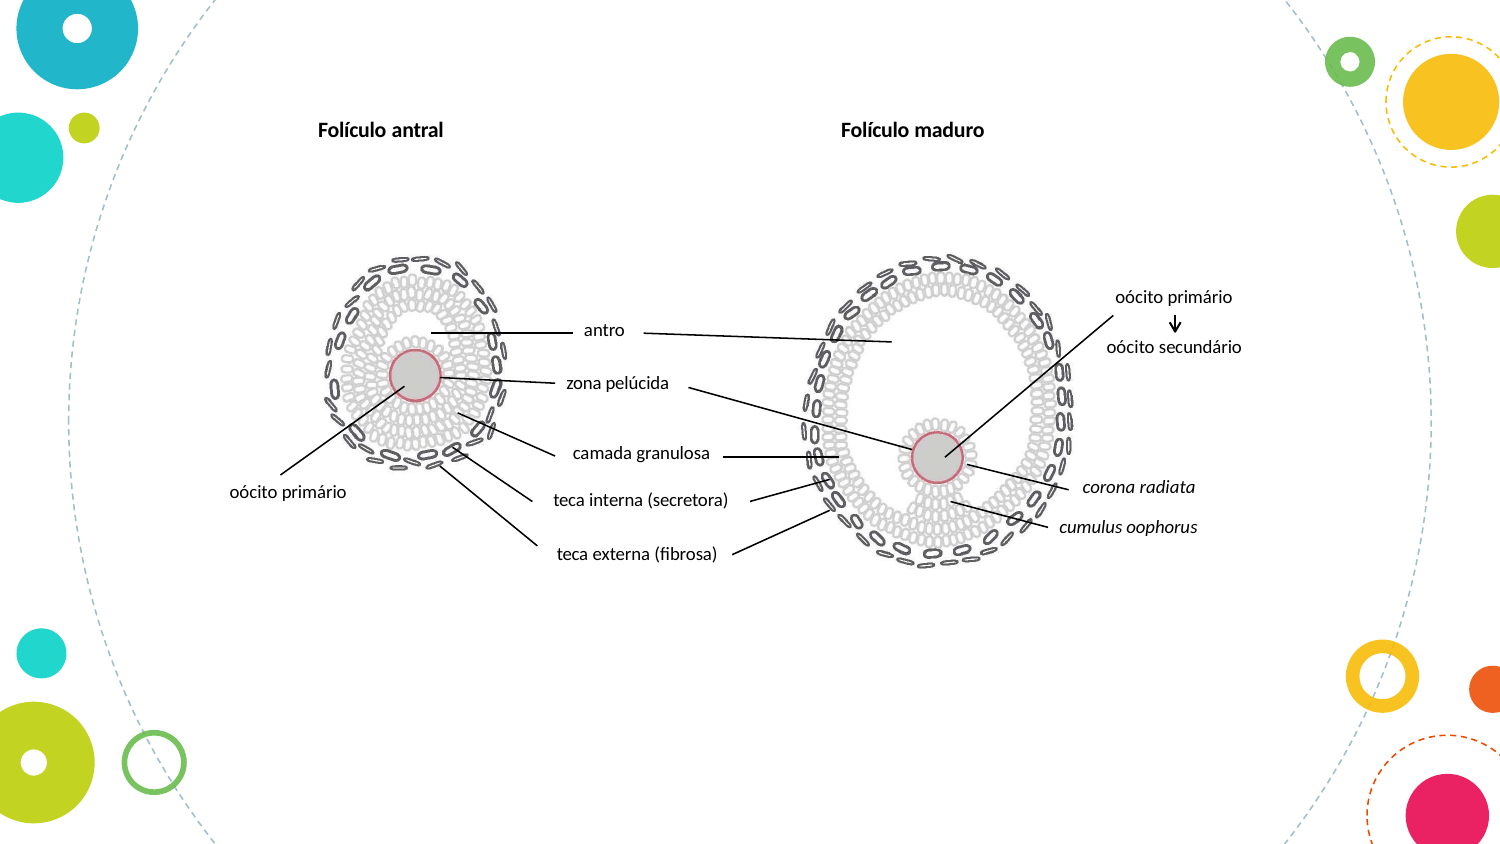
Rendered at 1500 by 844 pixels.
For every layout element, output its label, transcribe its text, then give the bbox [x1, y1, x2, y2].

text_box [297, 512, 539, 547]
text_box oócito primário [228, 477, 274, 502]
text_box Folículo antral [316, 114, 449, 143]
text_box antro [582, 315, 627, 340]
text_box Folículo maduro [839, 114, 989, 143]
picture [775, 503, 1105, 617]
text_box corona radiata [1119, 473, 1197, 498]
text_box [1168, 315, 1182, 333]
text_box oócito secundário [1119, 333, 1245, 358]
text_box teca externa (fibrosa) [555, 539, 722, 564]
text_box teca interna (secretora) [574, 486, 643, 511]
text_box oócito primário [1113, 282, 1236, 307]
text_box cumulus oophorus [1109, 513, 1200, 538]
picture [775, 199, 1105, 314]
text_box zona pelúcida camada granulosa [578, 369, 637, 464]
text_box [722, 511, 1070, 556]
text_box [279, 332, 574, 503]
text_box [642, 314, 1115, 503]
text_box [297, 217, 539, 330]
